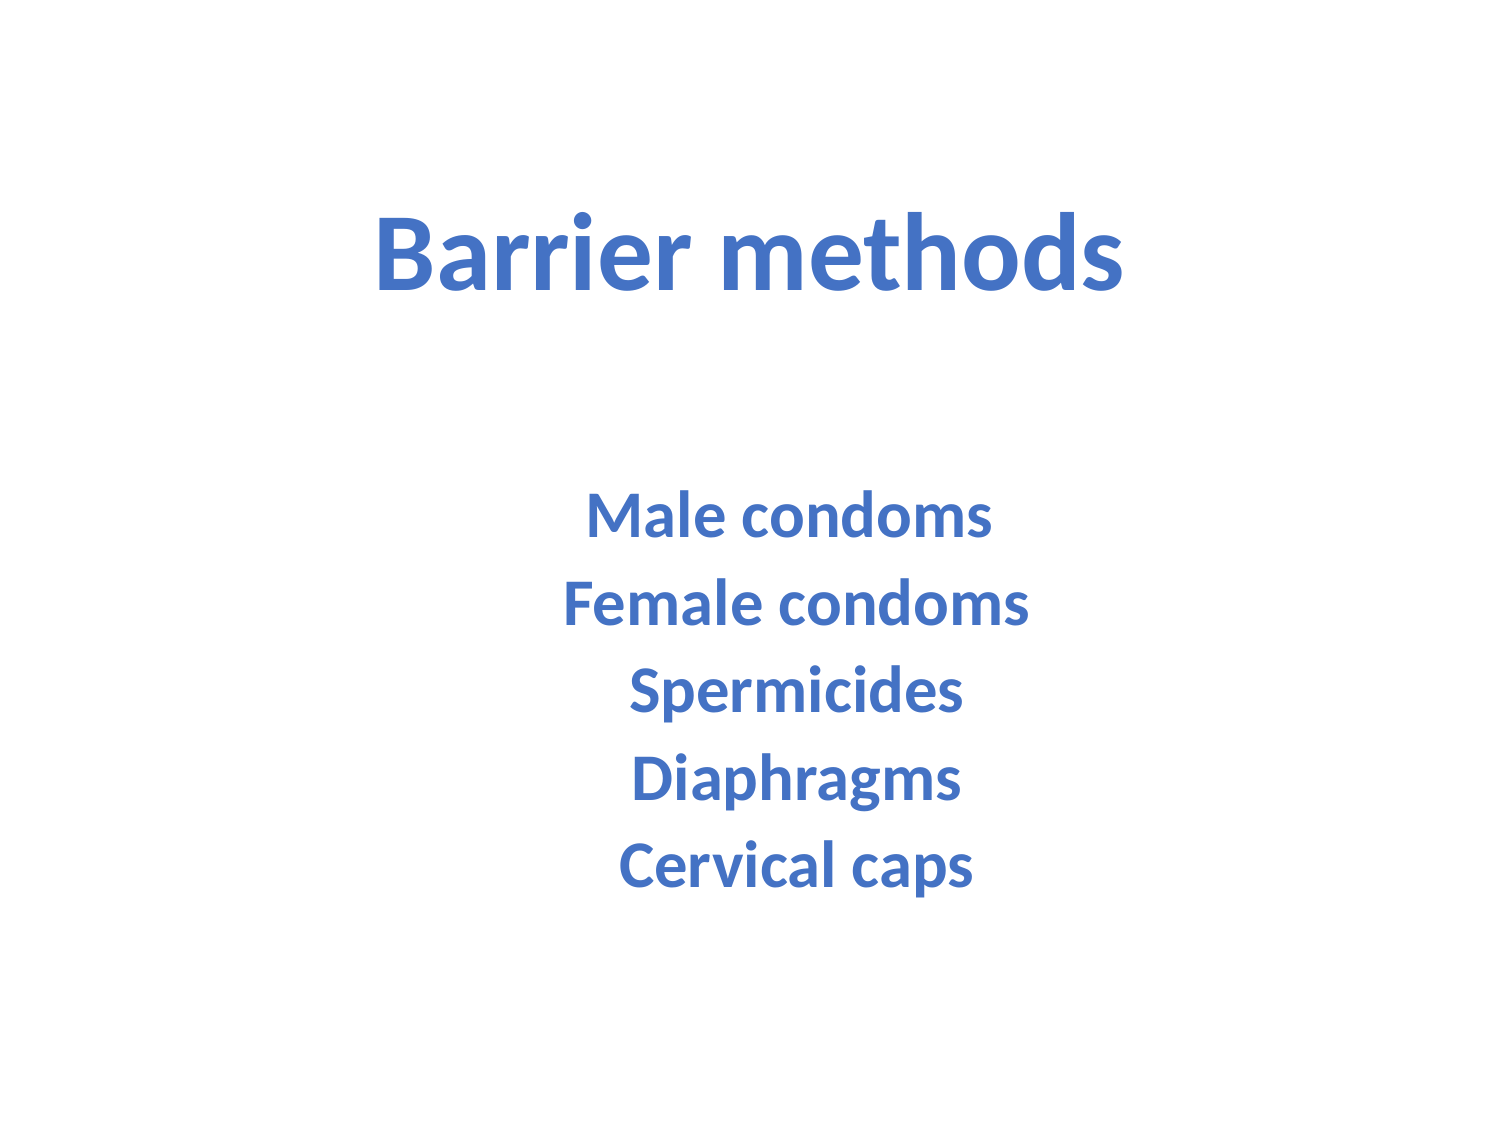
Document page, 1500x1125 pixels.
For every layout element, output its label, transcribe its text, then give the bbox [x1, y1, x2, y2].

subtitle Male condoms Female condoms Spermicides Diaphragms Cervical caps [187, 472, 1407, 745]
title Barrier methods [187, 184, 1313, 472]
